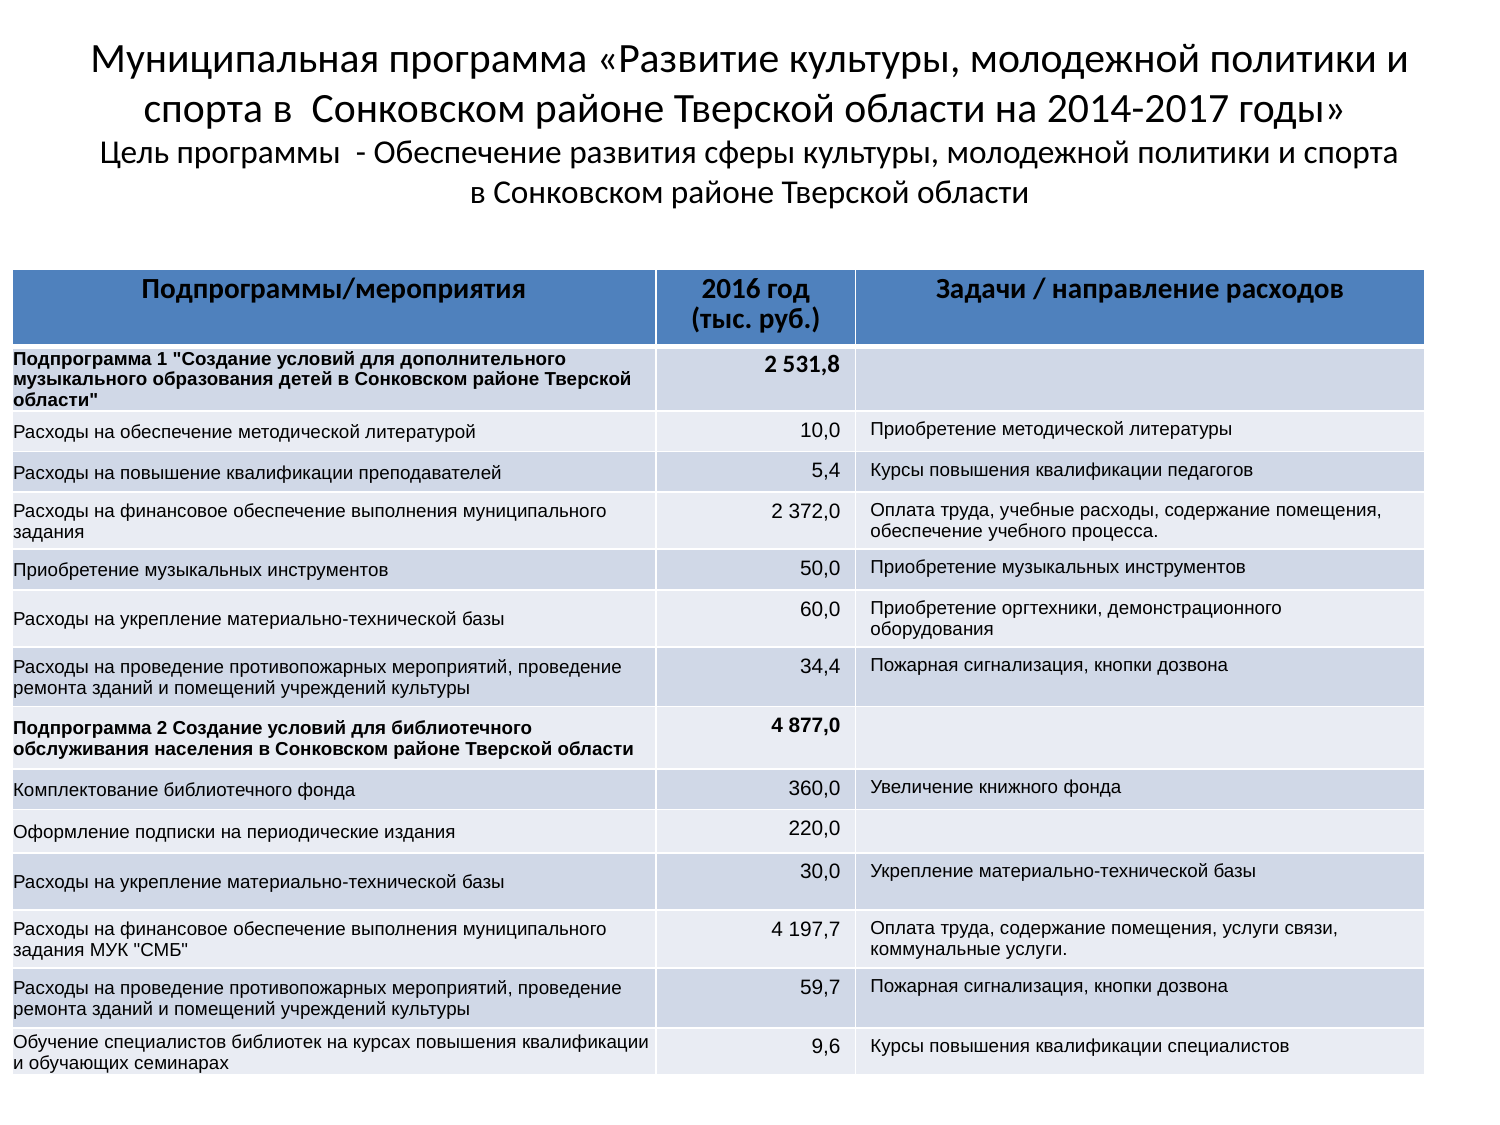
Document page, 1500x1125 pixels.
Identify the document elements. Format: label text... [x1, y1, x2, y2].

table_cell 50,0 [657, 550, 855, 589]
table_cell 59,7 [657, 969, 855, 1027]
table_cell 2 531,8 [657, 349, 855, 410]
table_cell Приобретение музыкальных инструментов [856, 550, 1424, 589]
table_cell Приобретение музыкальных инструментов [13, 550, 655, 589]
table_cell Курсы повышения квалификации специалистов [856, 1029, 1424, 1074]
table_cell 360,0 [657, 770, 855, 809]
table_cell 60,0 [657, 591, 855, 646]
table_cell Оформление подписки на периодические издания [13, 810, 655, 852]
table_cell Расходы на проведение противопожарных мероприятий, проведение ремонта зданий и помещений учреждений культуры [13, 969, 655, 1027]
table_cell Укрепление материально-технической базы [856, 854, 1424, 909]
table_cell [856, 349, 1424, 410]
table_cell Подпрограмма 2 Создание условий для библиотечного обслуживания населения в Сонковском районе Тверской области [13, 707, 655, 768]
table_cell Расходы на финансовое обеспечение выполнения муниципального задания МУК "СМБ" [13, 911, 655, 967]
table_cell Оплата труда, содержание помещения, услуги связи, коммунальные услуги. [856, 911, 1424, 967]
table_cell Пожарная сигнализация, кнопки дозвона [856, 648, 1424, 706]
title Муниципальная программа «Развитие культуры, молодежной политики и спорта в Сонковском районе Тверской области на 2014-2017 годы» Цель программы - Обеспечение развития сферы культуры, молодежной политики и спорта в Сонковском районе Тверской области [75, 35, 1425, 247]
table_cell 2 372,0 [657, 493, 855, 548]
table_cell [856, 707, 1424, 768]
table_cell 10,0 [657, 412, 855, 451]
table_cell Комплектование библиотечного фонда [13, 770, 655, 809]
table_cell 5,4 [657, 452, 855, 491]
table_cell 30,0 [657, 854, 855, 909]
table_cell 4 197,7 [657, 911, 855, 967]
table_cell Оплата труда, учебные расходы, содержание помещения, обеспечение учебного процесса. [856, 493, 1424, 548]
table_cell Расходы на укрепление материально-технической базы [13, 854, 655, 909]
table_cell Обучение специалистов библиотек на курсах повышения квалификации и обучающих семинарах [13, 1029, 655, 1074]
table_cell [856, 810, 1424, 852]
table_cell Приобретение методической литературы [856, 412, 1424, 451]
table_cell Расходы на проведение противопожарных мероприятий, проведение ремонта зданий и помещений учреждений культуры [13, 648, 655, 706]
table_cell Расходы на повышение квалификации преподавателей [13, 452, 655, 491]
table_cell Пожарная сигнализация, кнопки дозвона [856, 969, 1424, 1027]
table_cell 4 877,0 [657, 707, 855, 768]
table_cell Увеличение книжного фонда [856, 770, 1424, 809]
table_cell Приобретение оргтехники, демонстрационного оборудования [856, 591, 1424, 646]
table_cell 220,0 [657, 810, 855, 852]
table_cell Расходы на обеспечение методической литературой [13, 412, 655, 451]
table_cell 34,4 [657, 648, 855, 706]
table_cell Подпрограмма 1 "Создание условий для дополнительного музыкального образования детей в Сонковском районе Тверской области" [13, 349, 655, 410]
table_cell Курсы повышения квалификации педагогов [856, 452, 1424, 491]
table_header 2016 год (тыс. руб.) [657, 270, 855, 344]
table_cell Расходы на финансовое обеспечение выполнения муниципального задания [13, 493, 655, 548]
table_cell 9,6 [657, 1029, 855, 1074]
table_header Подпрограммы/мероприятия [13, 270, 655, 344]
table_header Задачи / направление расходов [856, 270, 1424, 344]
table_cell Расходы на укрепление материально-технической базы [13, 591, 655, 646]
